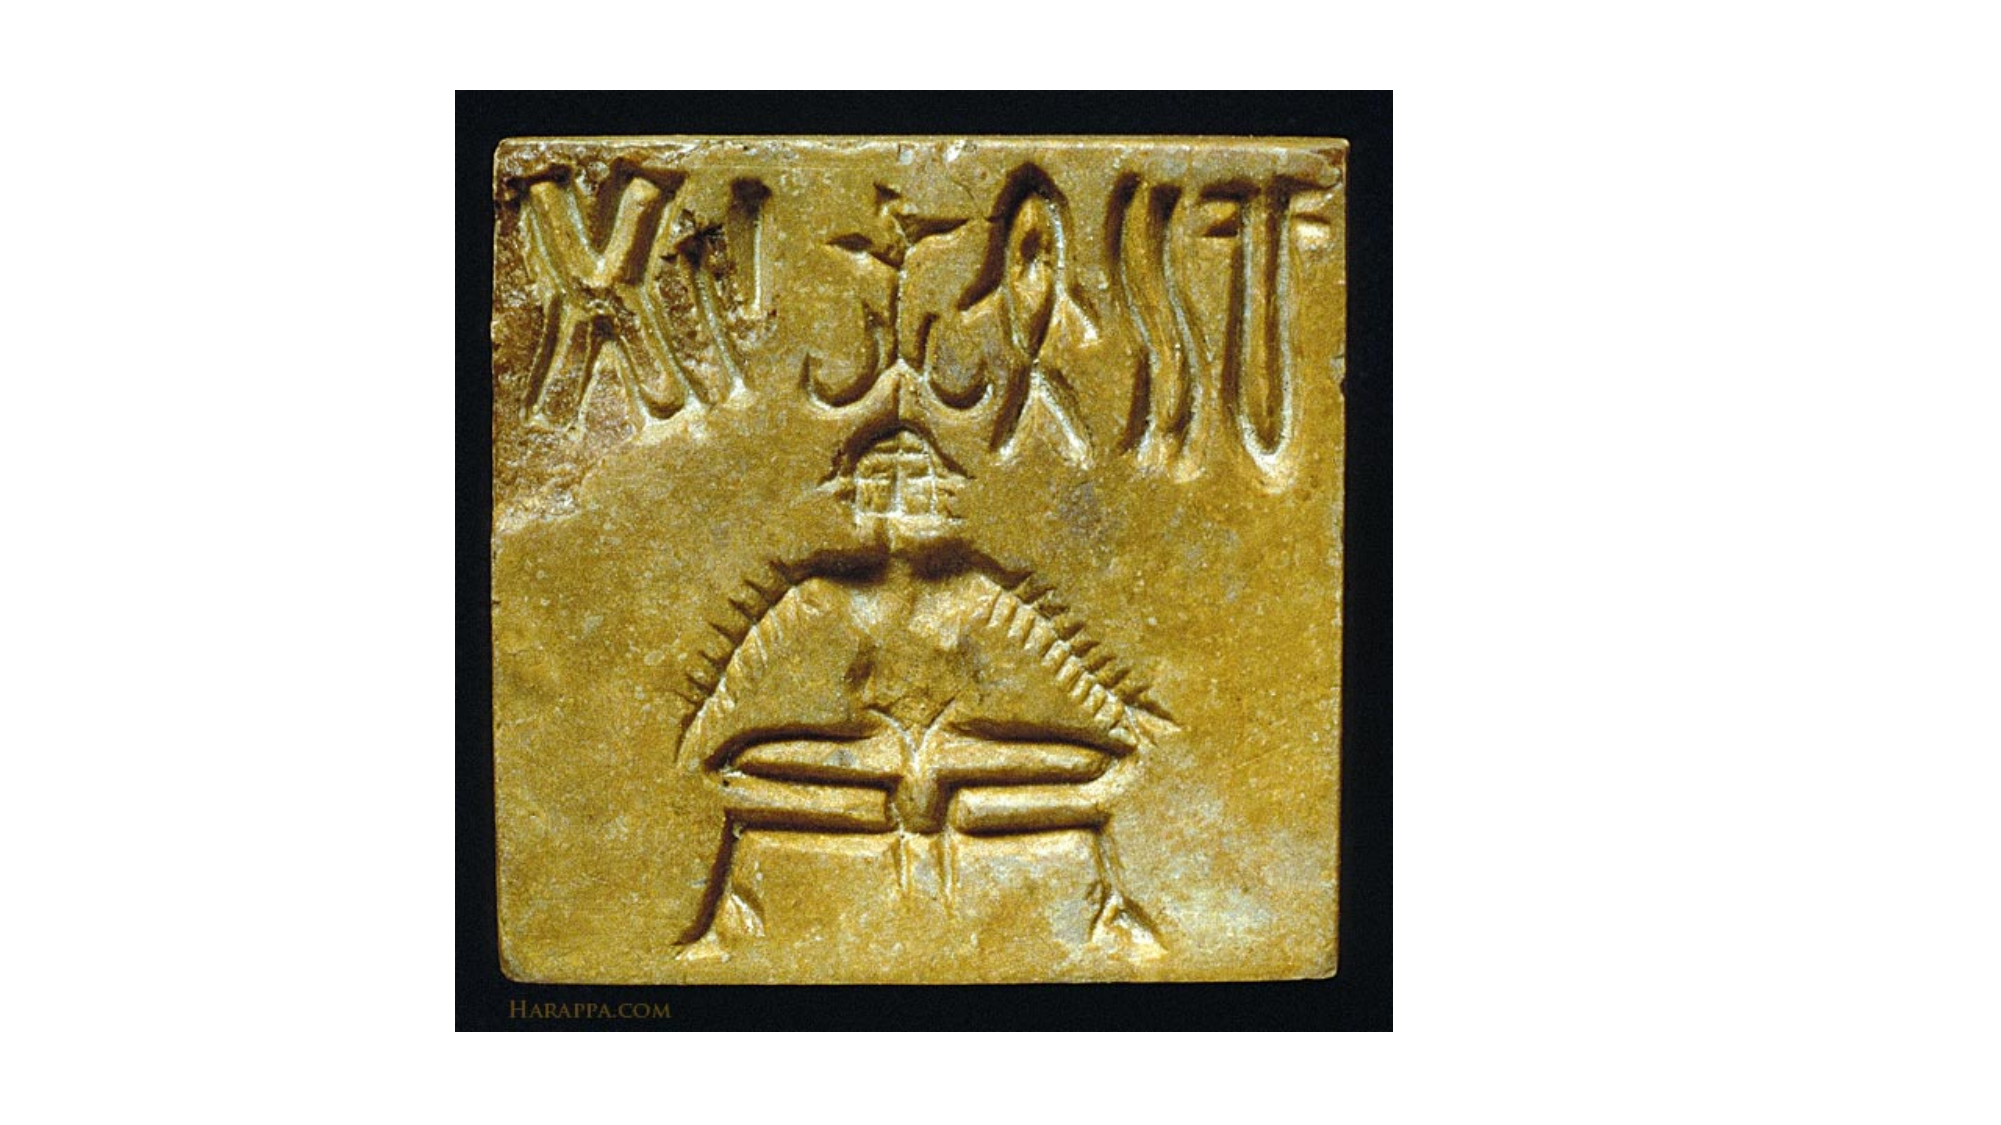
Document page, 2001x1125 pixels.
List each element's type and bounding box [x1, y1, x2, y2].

picture [455, 90, 1393, 1032]
